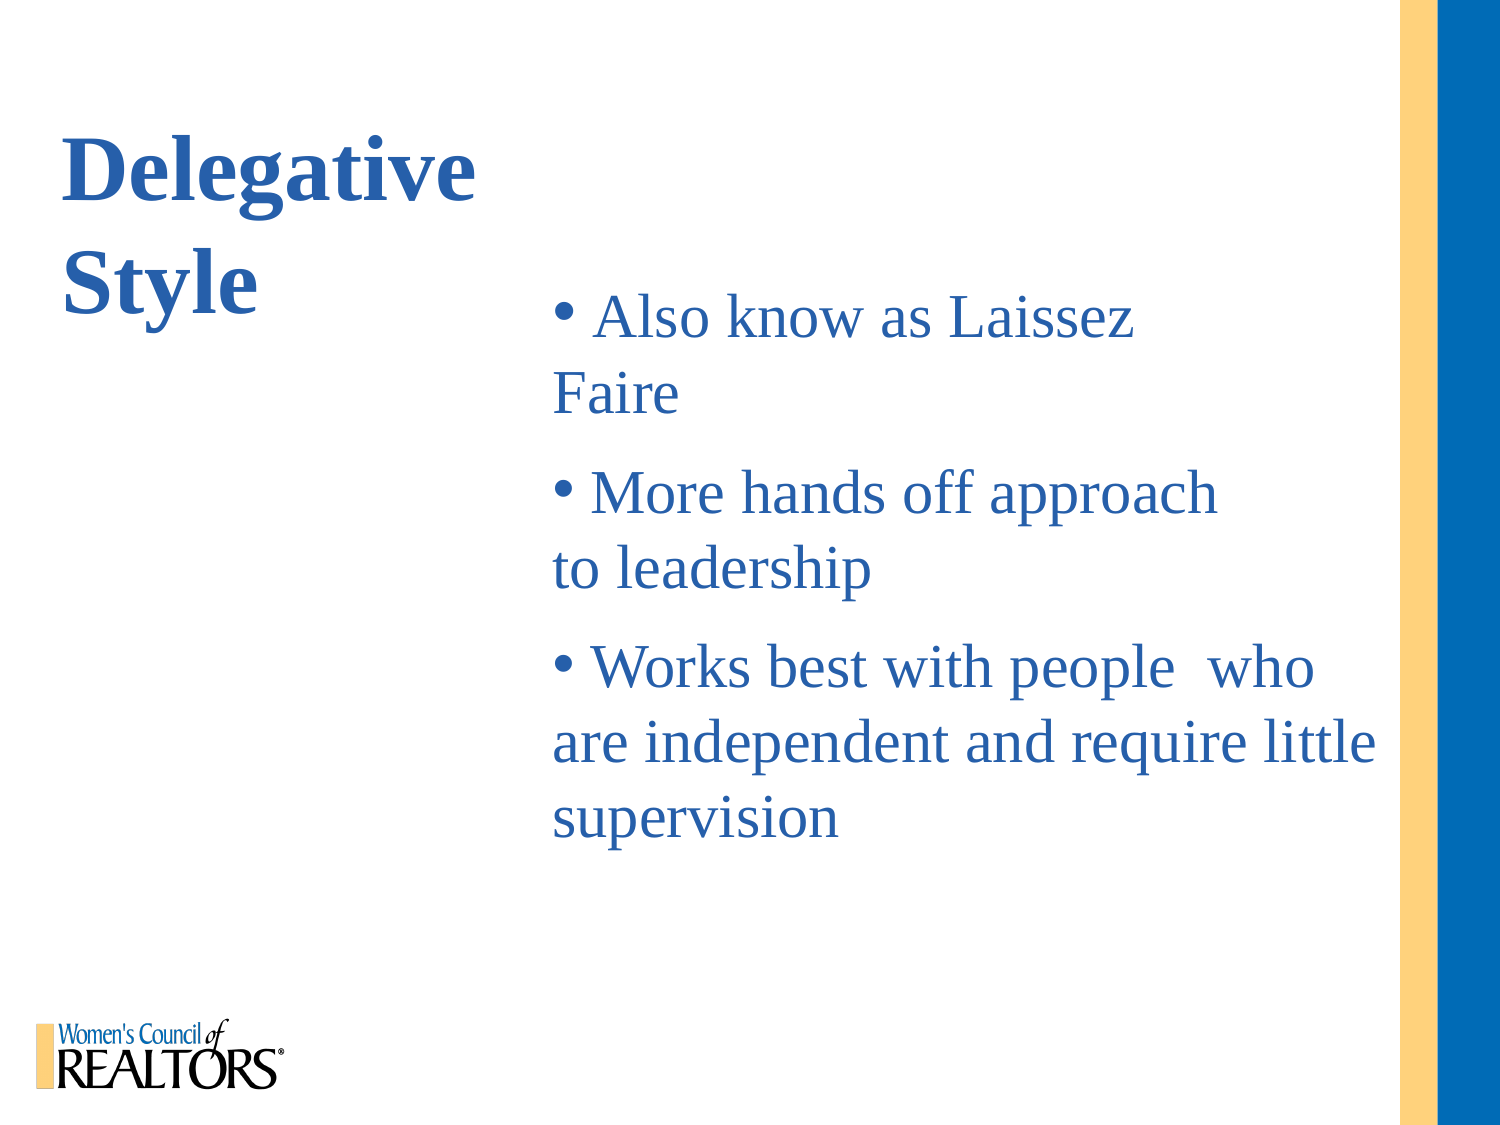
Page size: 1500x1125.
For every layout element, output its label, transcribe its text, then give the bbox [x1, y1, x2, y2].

picture [12, 978, 305, 1125]
text_box Delegative Style [46, 99, 679, 378]
text_box Also know as Laissez Faire More hands off approach to leadership Works best with people who are independent and require little supervision [537, 238, 1413, 1125]
